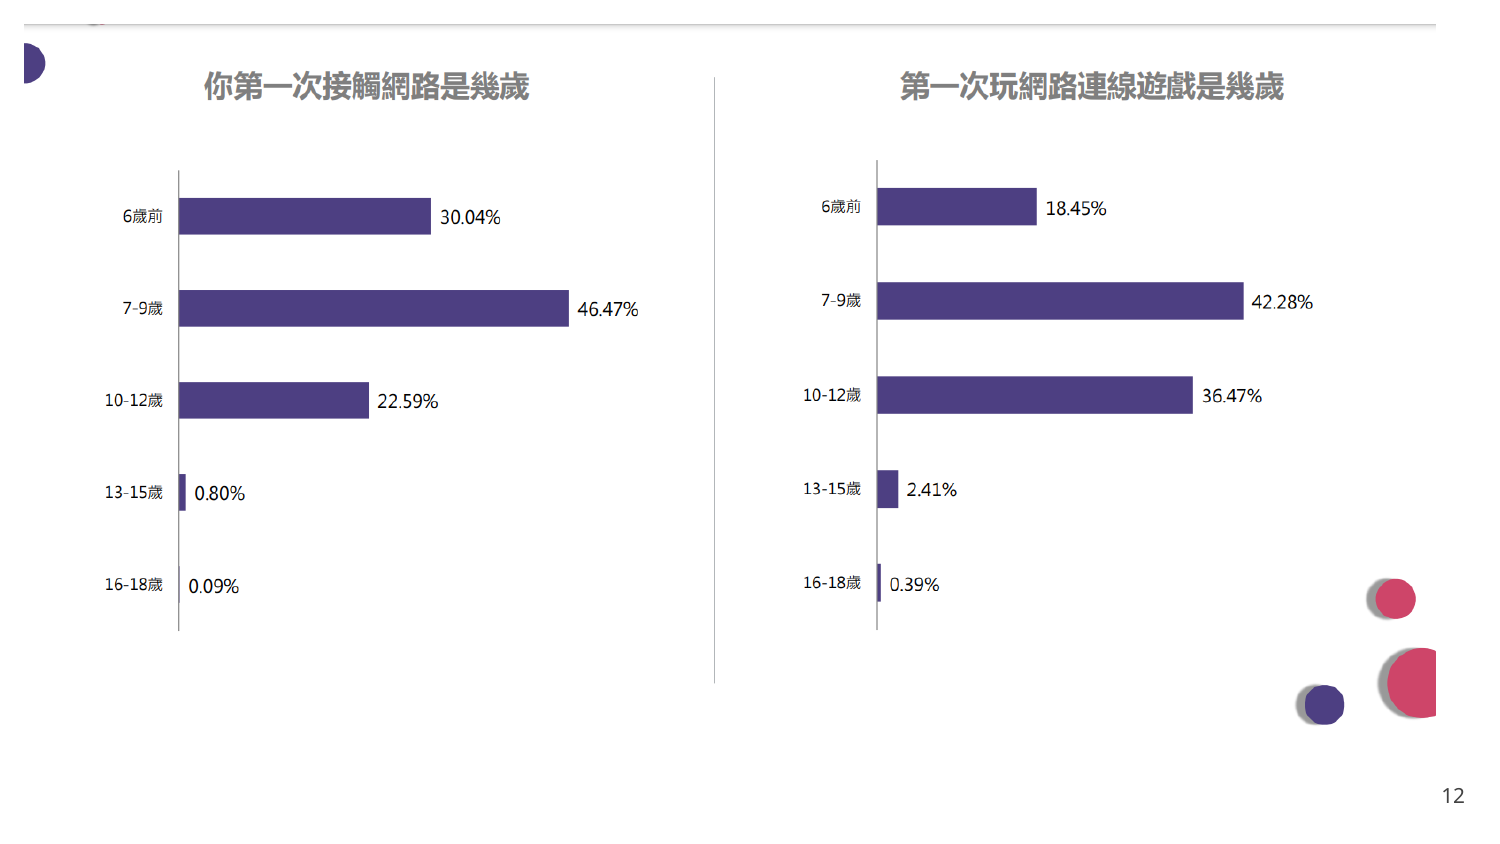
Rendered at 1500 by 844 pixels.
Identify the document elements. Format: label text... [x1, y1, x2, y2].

slide_number ‹#› [1389, 764, 1480, 830]
picture [24, 24, 1436, 741]
